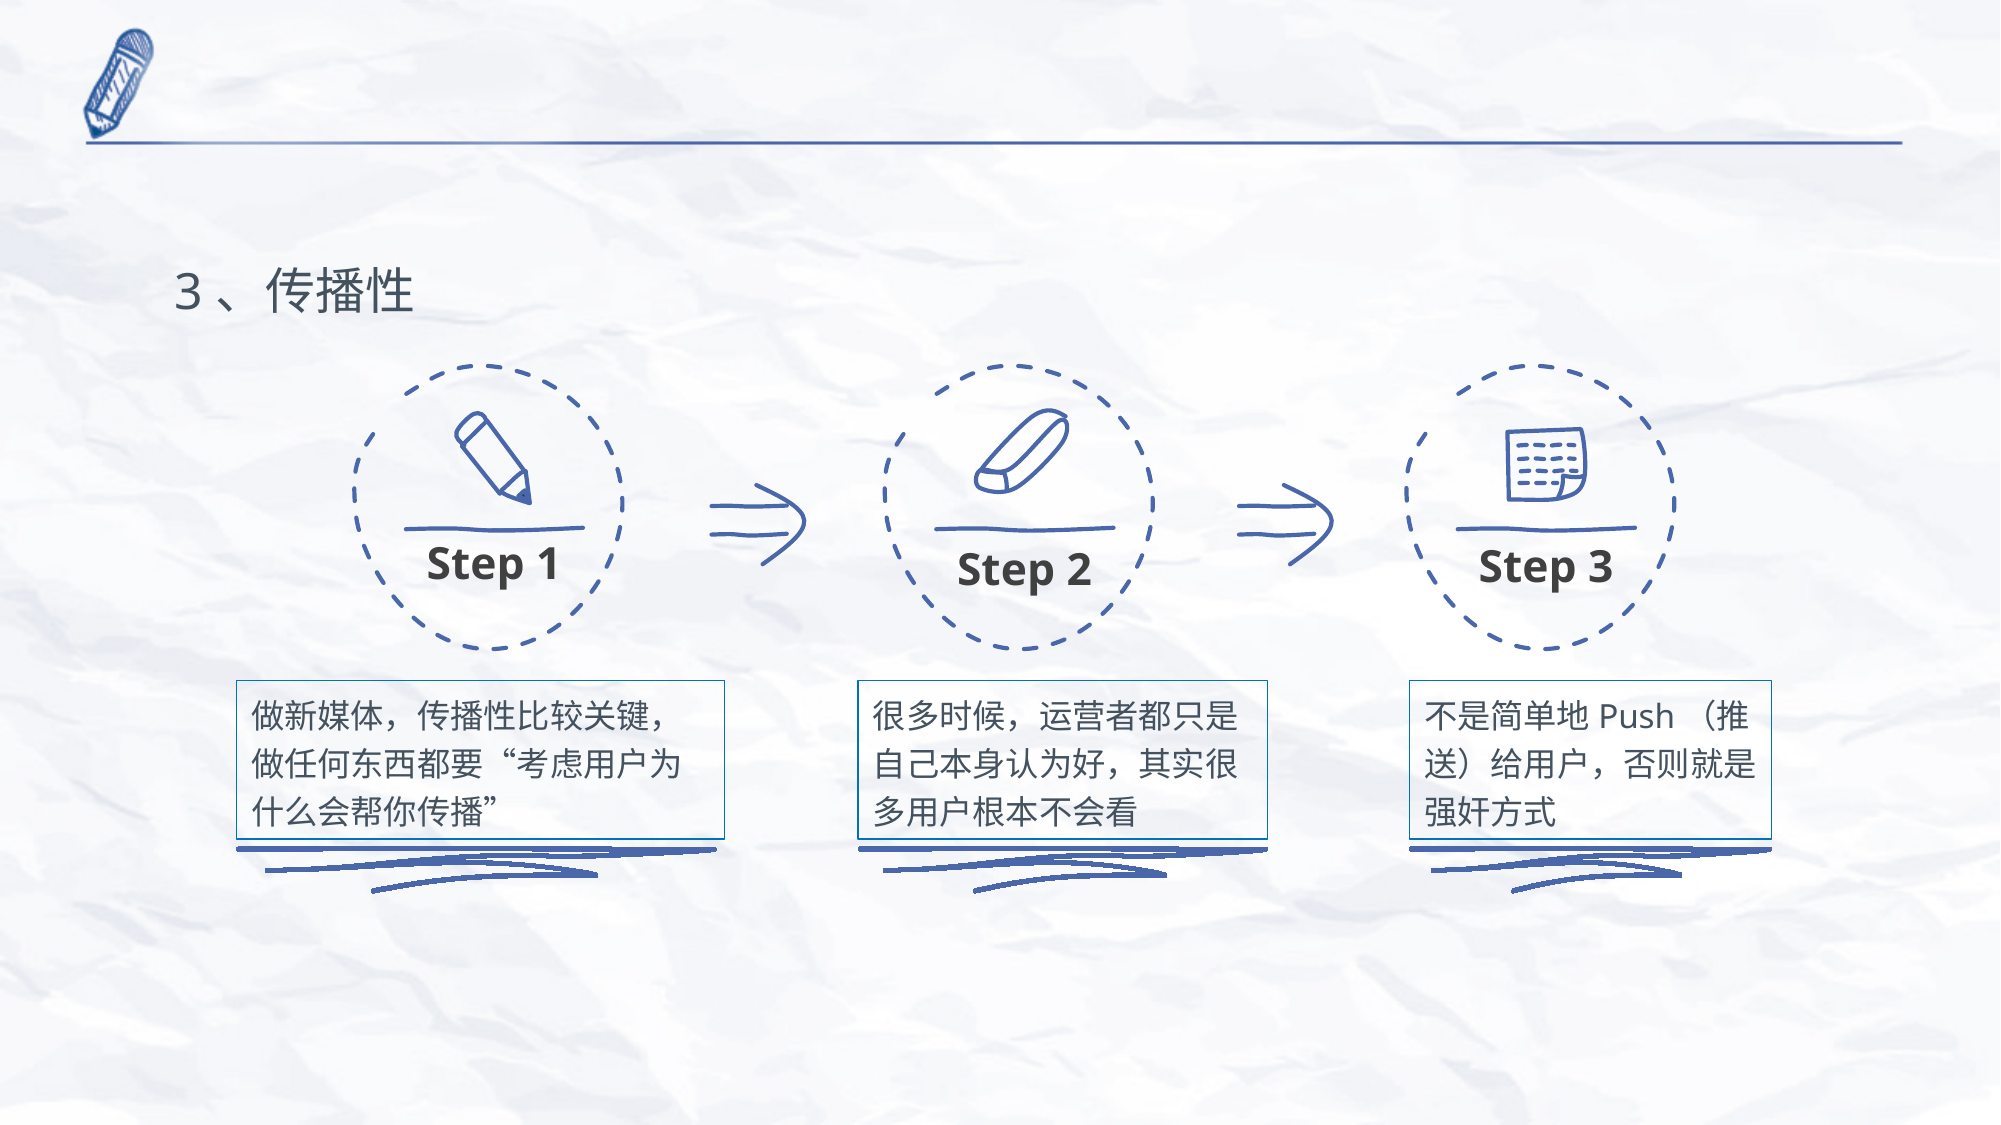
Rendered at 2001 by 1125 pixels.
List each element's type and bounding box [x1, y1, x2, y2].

text_box [455, 412, 520, 514]
text_box [1238, 484, 1332, 565]
text_box [711, 484, 805, 565]
text_box [975, 410, 1068, 493]
picture [0, 3, 2000, 1122]
text_box [1507, 428, 1586, 501]
